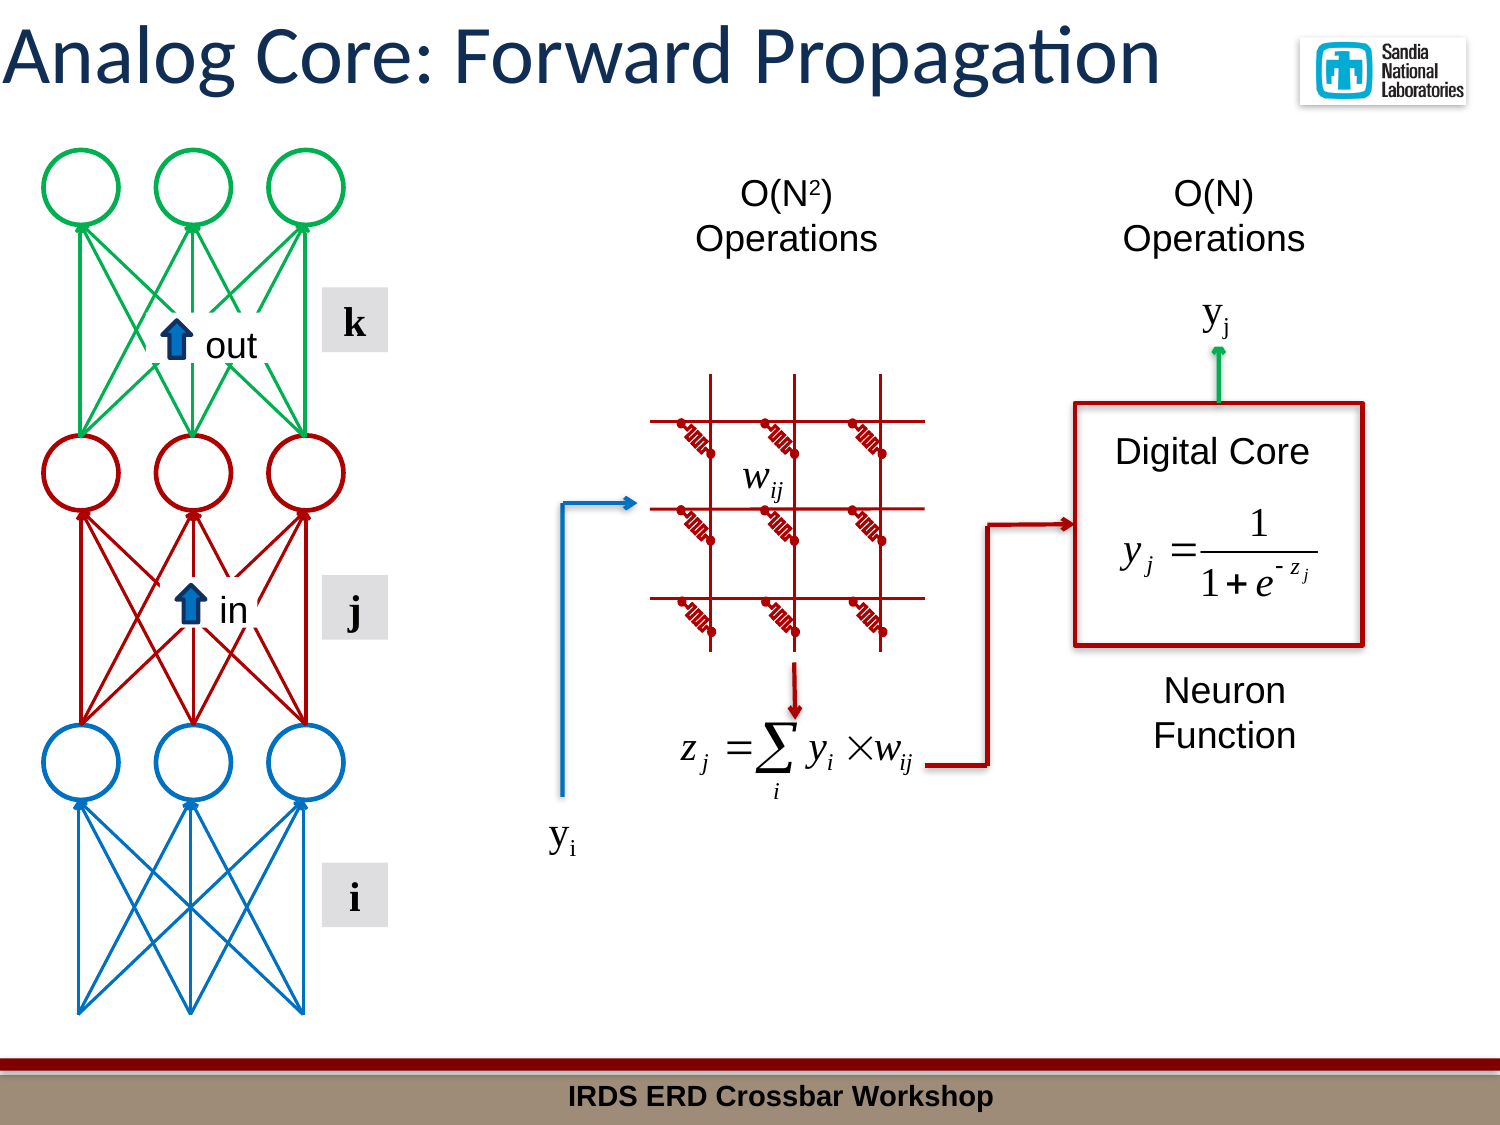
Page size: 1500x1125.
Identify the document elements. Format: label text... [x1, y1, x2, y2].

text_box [77, 799, 304, 1015]
text_box k [321, 287, 388, 353]
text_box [1112, 496, 1326, 607]
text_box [80, 510, 307, 726]
text_box i [321, 862, 388, 928]
text_box [41, 434, 121, 513]
text_box [266, 433, 346, 513]
text_box [266, 723, 346, 803]
text_box O(N2) Operations [674, 161, 899, 267]
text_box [79, 222, 306, 438]
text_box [672, 715, 924, 809]
text_box Neuron Function [1106, 658, 1344, 764]
text_box j [340, 575, 388, 640]
text_box Digital Core [1099, 419, 1338, 480]
text_box [41, 151, 121, 227]
text_box yi [524, 796, 600, 869]
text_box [145, 312, 329, 375]
title Analog Core: Forward Propagation [0, 0, 1263, 151]
picture [1312, 37, 1467, 105]
text_box [41, 723, 121, 802]
text_box [153, 734, 234, 798]
text_box [1074, 402, 1363, 646]
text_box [159, 576, 343, 640]
text_box [266, 151, 346, 227]
text_box [153, 446, 234, 508]
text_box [649, 373, 925, 652]
text_box [153, 151, 234, 221]
text_box O(N) Operations [1102, 161, 1327, 267]
text_box yj [1187, 275, 1263, 347]
